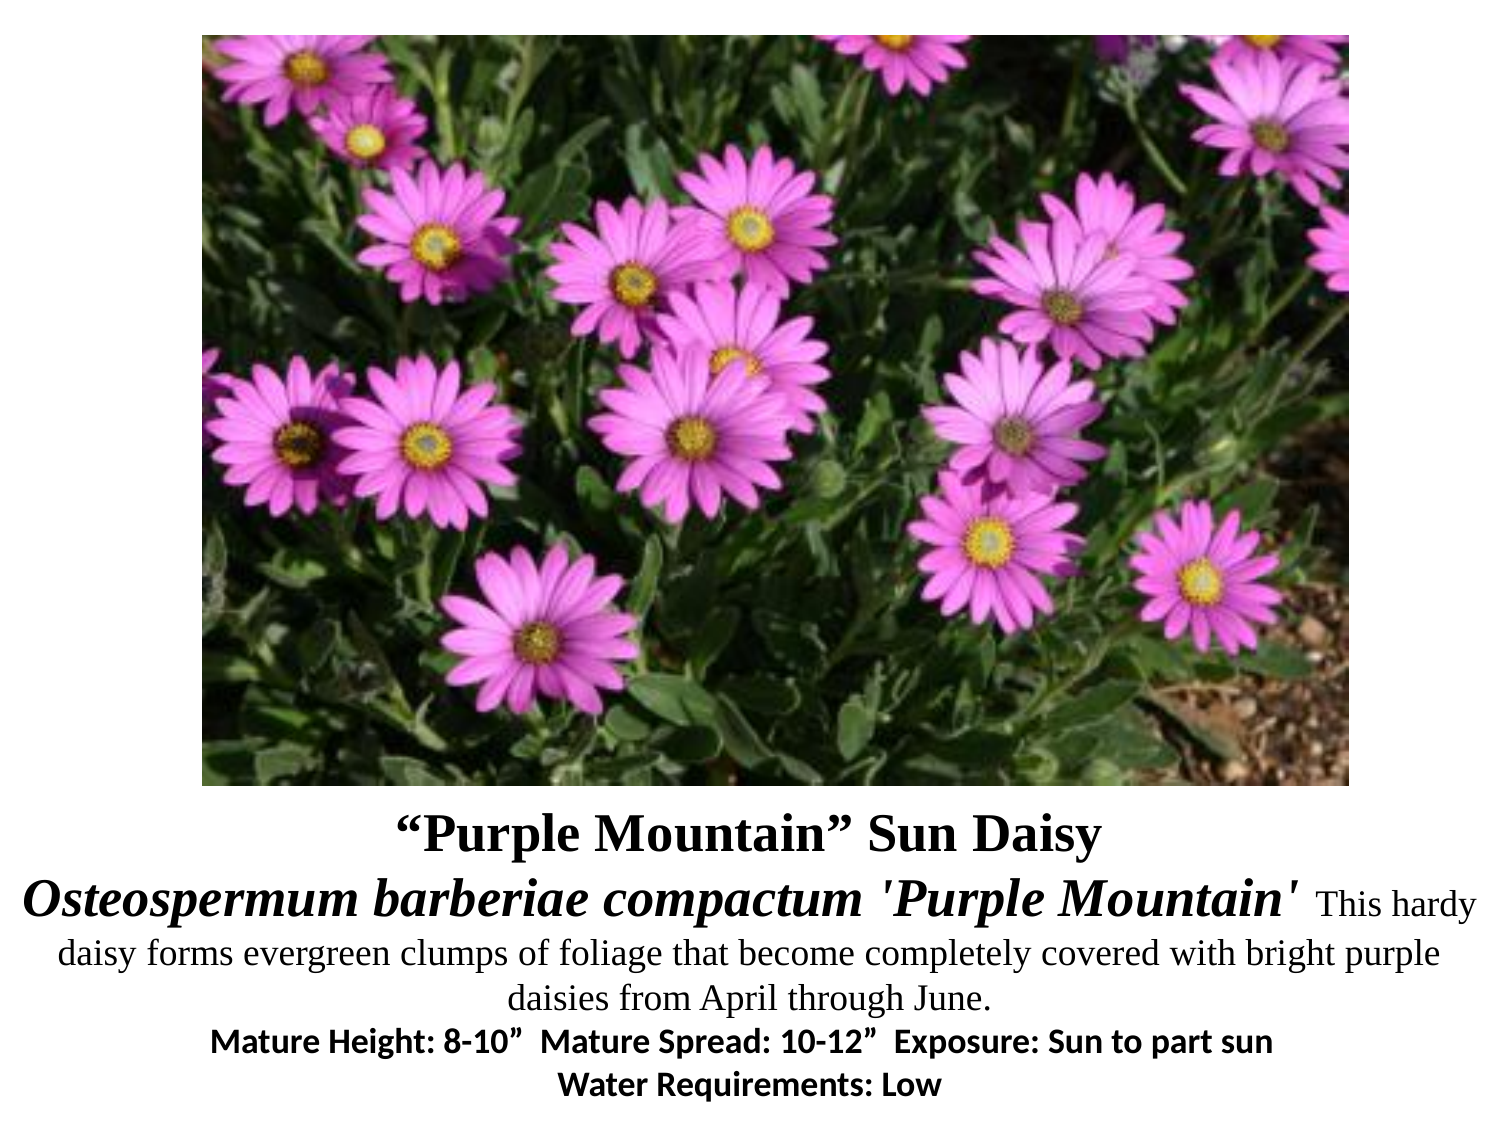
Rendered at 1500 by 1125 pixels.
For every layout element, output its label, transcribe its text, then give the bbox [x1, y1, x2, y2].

title “Purple Mountain” Sun Daisy Osteospermum barberiae compactum 'Purple Mountain' This hardy daisy forms evergreen clumps of foliage that become completely covered with bright purple daisies from April through June. Mature Height: 8-10” Mature Spread: 10-12” Exposure: Sun to part sun Water Requirements: Low [0, 787, 1500, 1113]
picture [202, 34, 1349, 786]
